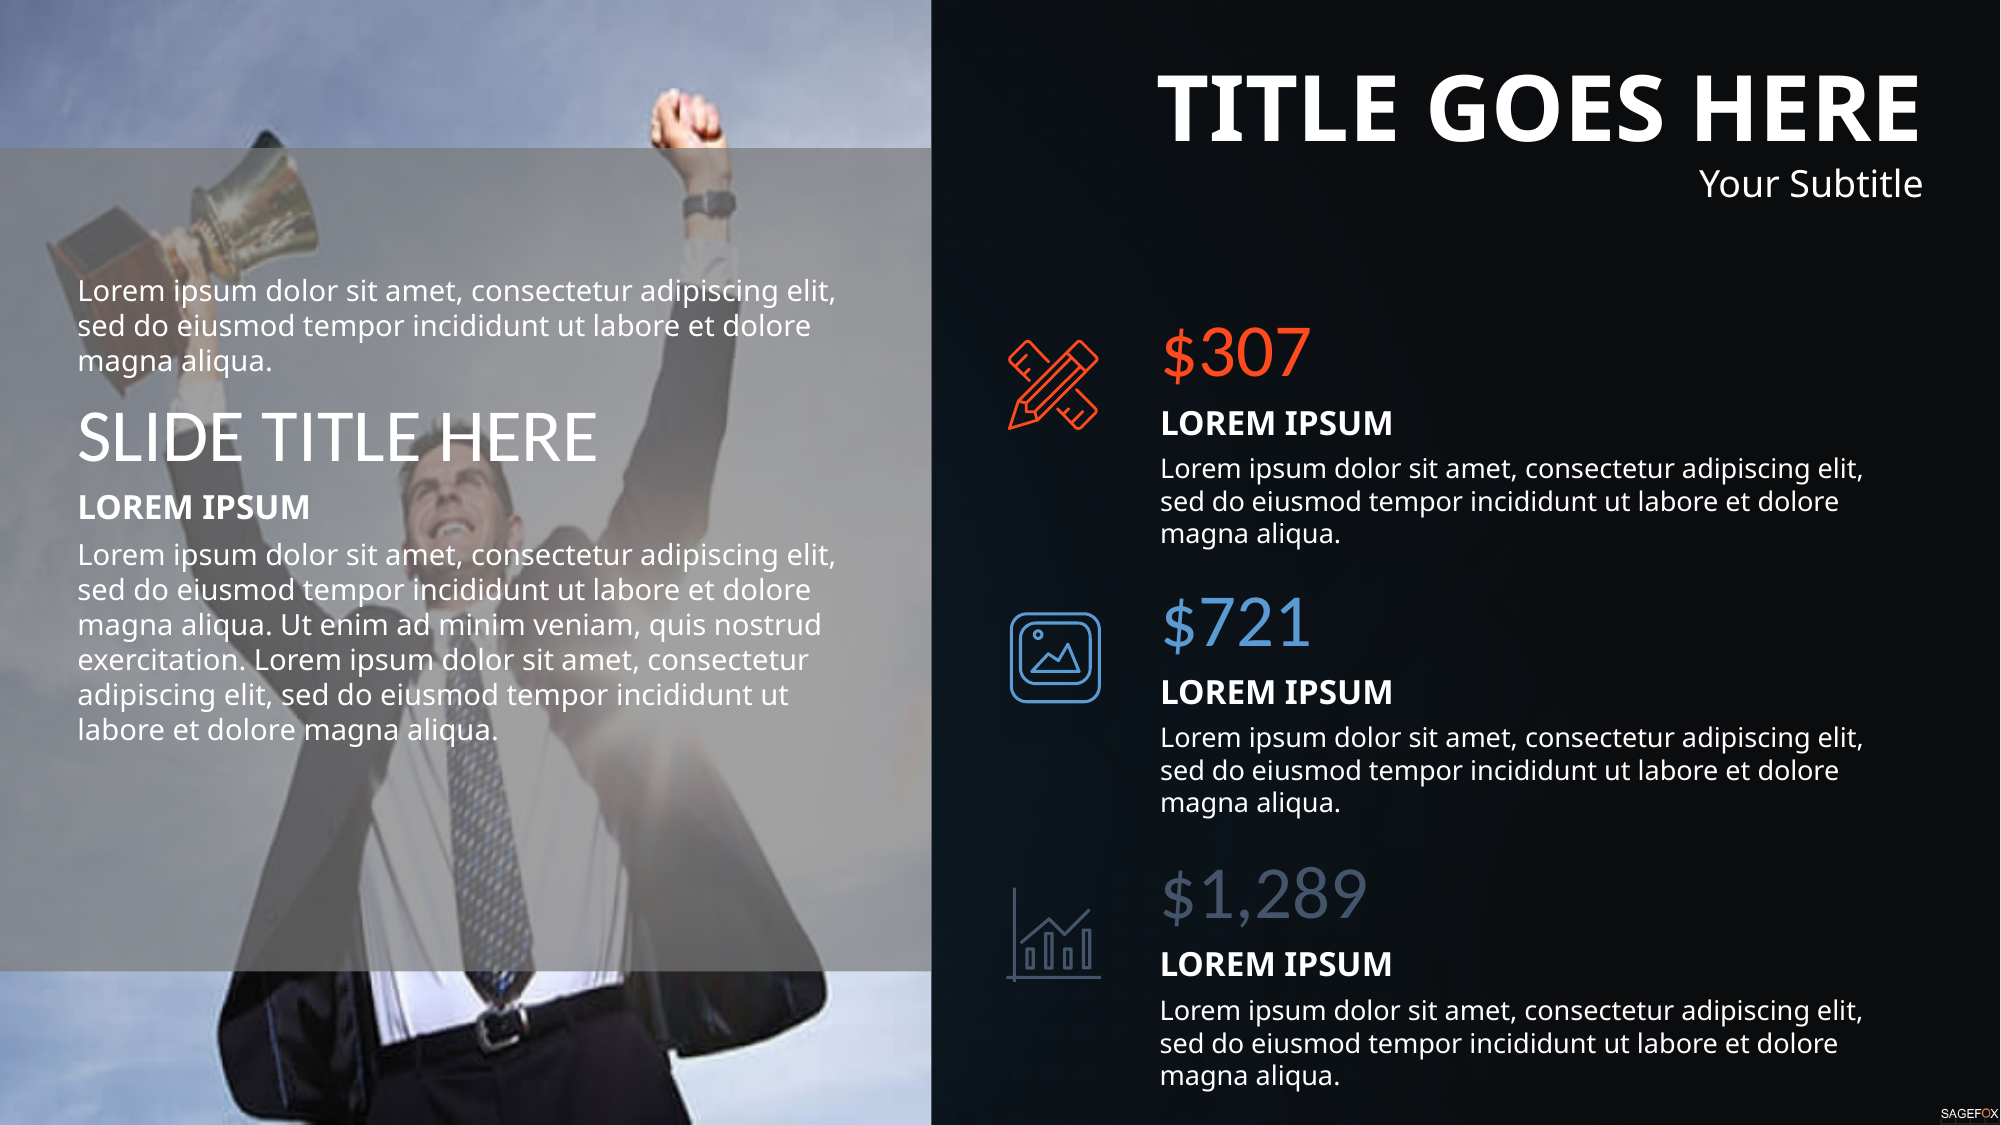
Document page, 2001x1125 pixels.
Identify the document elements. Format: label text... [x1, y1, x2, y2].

text_box [0, 972, 932, 1125]
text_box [1007, 339, 1099, 430]
text_box Lorem ipsum dolor sit amet, consectetur adipiscing elit, sed do eiusmod tempor incididunt ut labore et dolore magna aliqua. SLIDE TITLE HERE LOREM IPSUM Lorem ipsum dolor sit amet, consectetur adipiscing elit, sed do eiusmod tempor incididunt ut labore et dolore magna aliqua. Ut enim ad minim veniam, quis nostrud exercitation. Lorem ipsum dolor sit amet, consectetur adipiscing elit, sed do eiusmod tempor incididunt ut labore et dolore magna aliqua. [62, 264, 859, 754]
text_box TITLE GOES HERE Your Subtitle [1035, 42, 1939, 212]
text_box $1,289 LOREM IPSUM Lorem ipsum dolor sit amet, consectetur adipiscing elit, sed do eiusmod tempor incididunt ut labore et dolore magna aliqua. [1144, 836, 1908, 1099]
picture [1940, 0, 2001, 1125]
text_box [1009, 612, 1101, 704]
text_box [0, 147, 932, 972]
text_box $307 LOREM IPSUM Lorem ipsum dolor sit amet, consectetur adipiscing elit, sed do eiusmod tempor incididunt ut labore et dolore magna aliqua. [1145, 294, 1908, 557]
text_box [0, 0, 932, 147]
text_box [1006, 887, 1101, 983]
text_box $721 LOREM IPSUM Lorem ipsum dolor sit amet, consectetur adipiscing elit, sed do eiusmod tempor incididunt ut labore et dolore magna aliqua. [1145, 563, 1908, 826]
